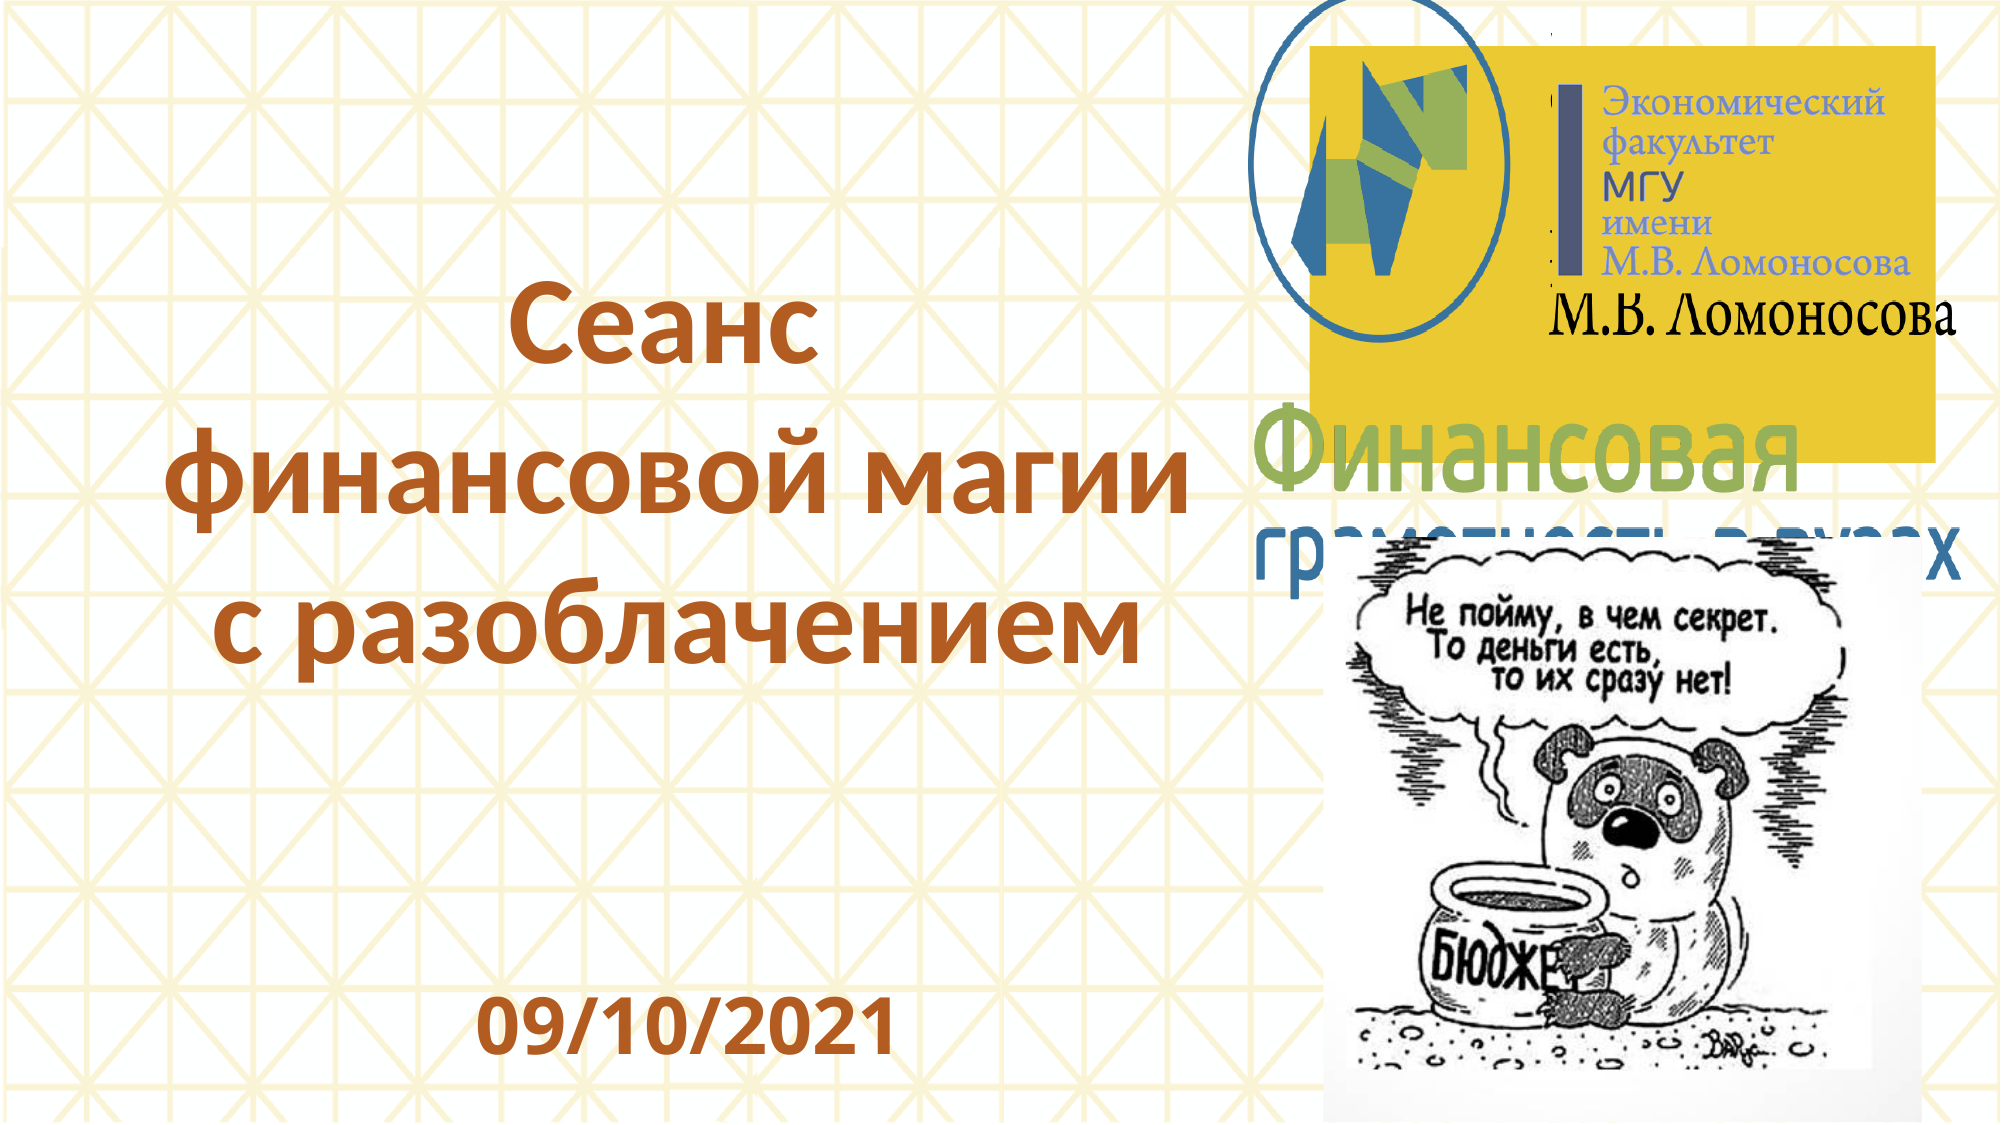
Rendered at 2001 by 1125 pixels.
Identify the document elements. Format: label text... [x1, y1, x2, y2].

text_box Сеанс финансовой магии с разоблачением [31, 231, 1323, 806]
text_box 09/10/2021 [438, 967, 918, 1078]
picture [1212, 0, 2000, 1125]
